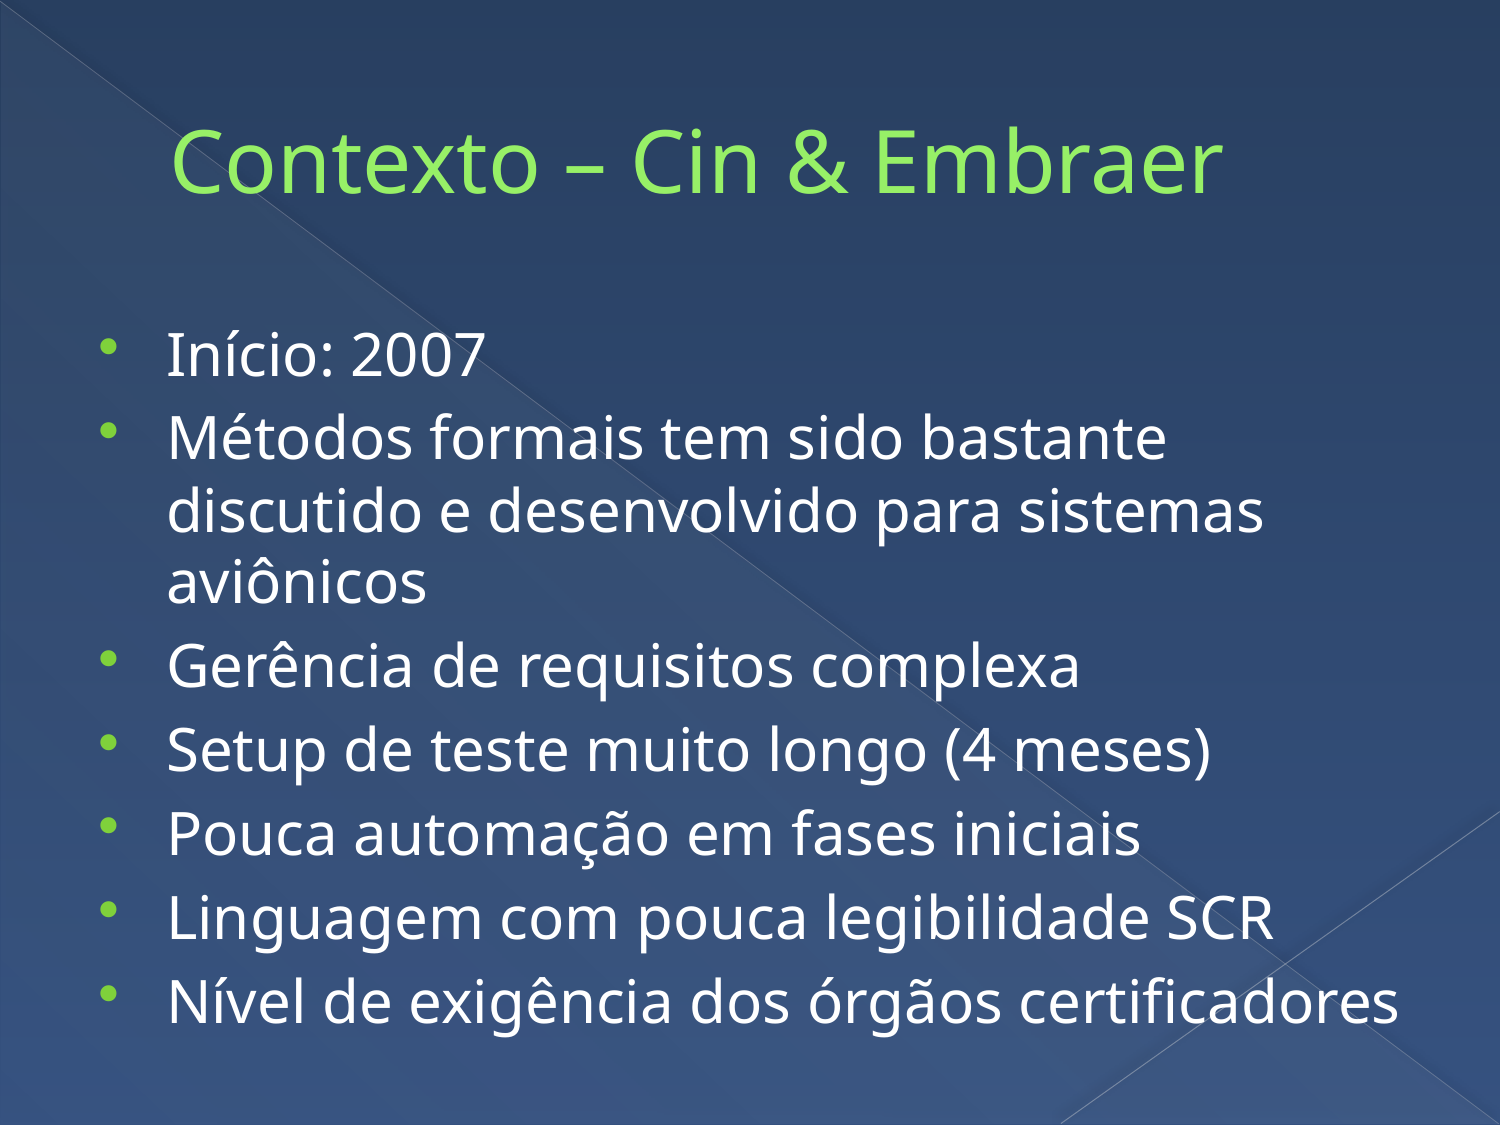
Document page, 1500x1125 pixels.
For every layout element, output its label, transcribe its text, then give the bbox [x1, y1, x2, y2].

list Início: 2007 Métodos formais tem sido bastante discutido e desenvolvido para sistemas aviônicos Gerência de requisitos complexa Setup de teste muito longo (4 meses) Pouca automação em fases iniciais Linguagem com pouca legibilidade SCR Nível de exigência dos órgãos certificadores [75, 308, 1425, 1059]
title Contexto – Cin & Embraer [75, 43, 1425, 274]
